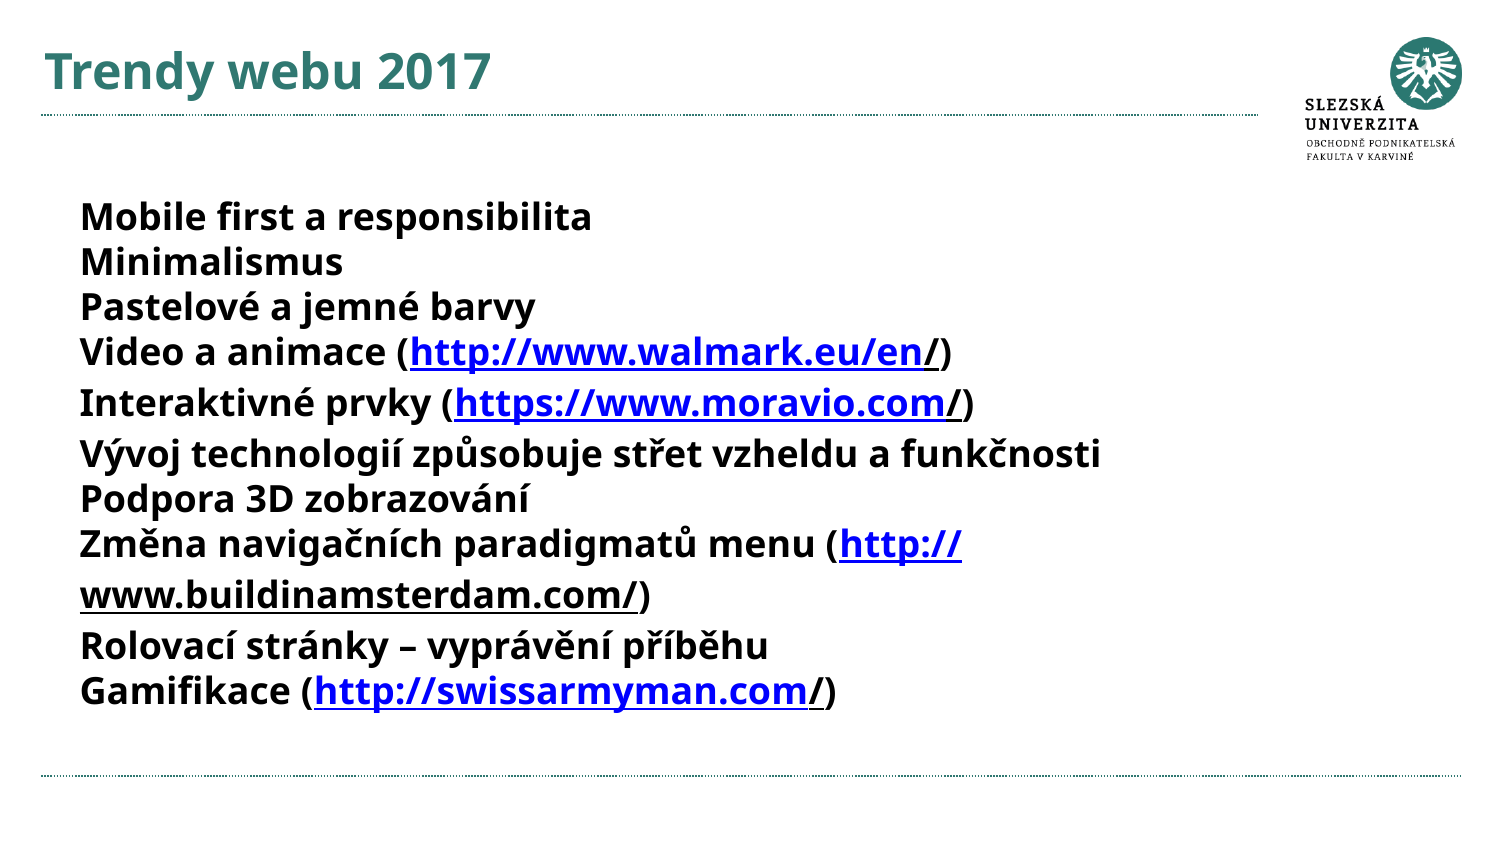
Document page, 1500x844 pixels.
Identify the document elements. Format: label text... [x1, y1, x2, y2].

list Mobile first a responsibilita Minimalismus Pastelové a jemné barvy Video a animace (http://www.walmark.eu/en/) Interaktivné prvky (https://www.moravio.com/) Vývoj technologií způsobuje střet vzheldu a funkčnosti Podpora 3D zobrazování Změna navigačních paradigmatů menu (http://www.buildinamsterdam.com/) Rolovací stránky – vyprávění příběhu Gamifikace (http://swissarmyman.com/) [64, 185, 1424, 800]
title Trendy webu 2017 [29, 32, 975, 116]
picture [1305, 37, 1462, 160]
